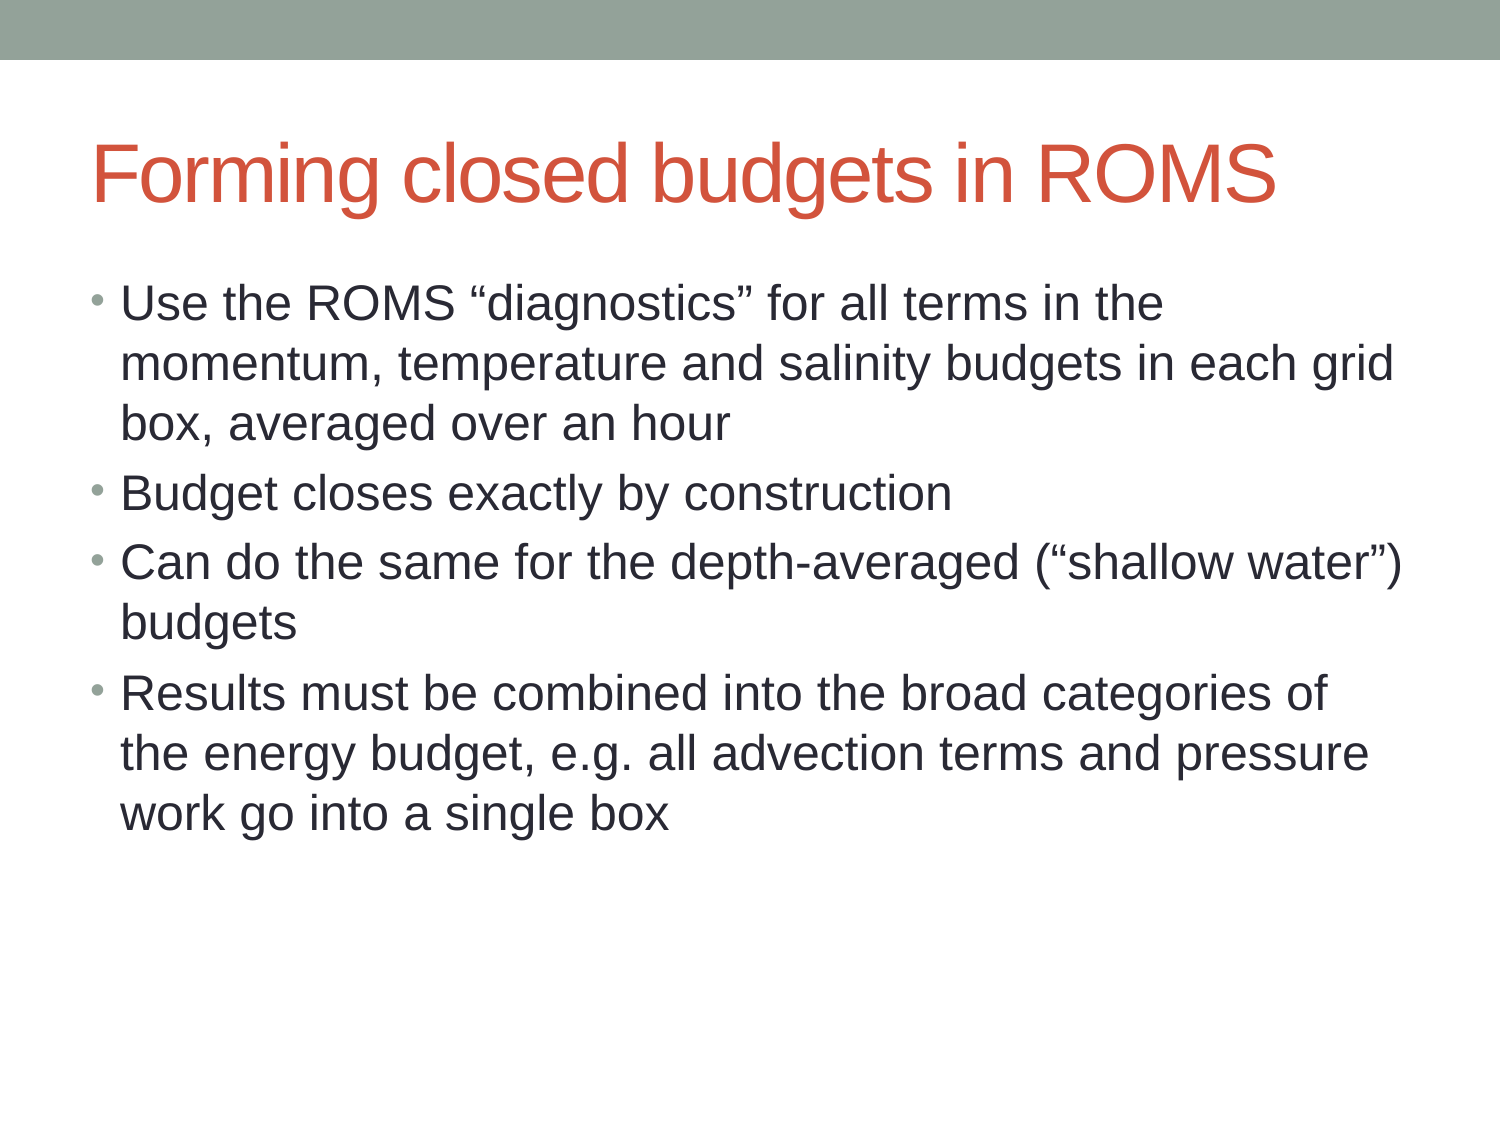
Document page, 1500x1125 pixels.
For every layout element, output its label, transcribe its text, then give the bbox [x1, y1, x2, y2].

title Forming closed budgets in ROMS [75, 87, 1425, 250]
list Use the ROMS “diagnostics” for all terms in the momentum, temperature and salinity budgets in each grid box, averaged over an hour Budget closes exactly by construction Can do the same for the depth-averaged (“shallow water”) budgets Results must be combined into the broad categories of the energy budget, e.g. all advection terms and pressure work go into a single box [75, 262, 1425, 1063]
